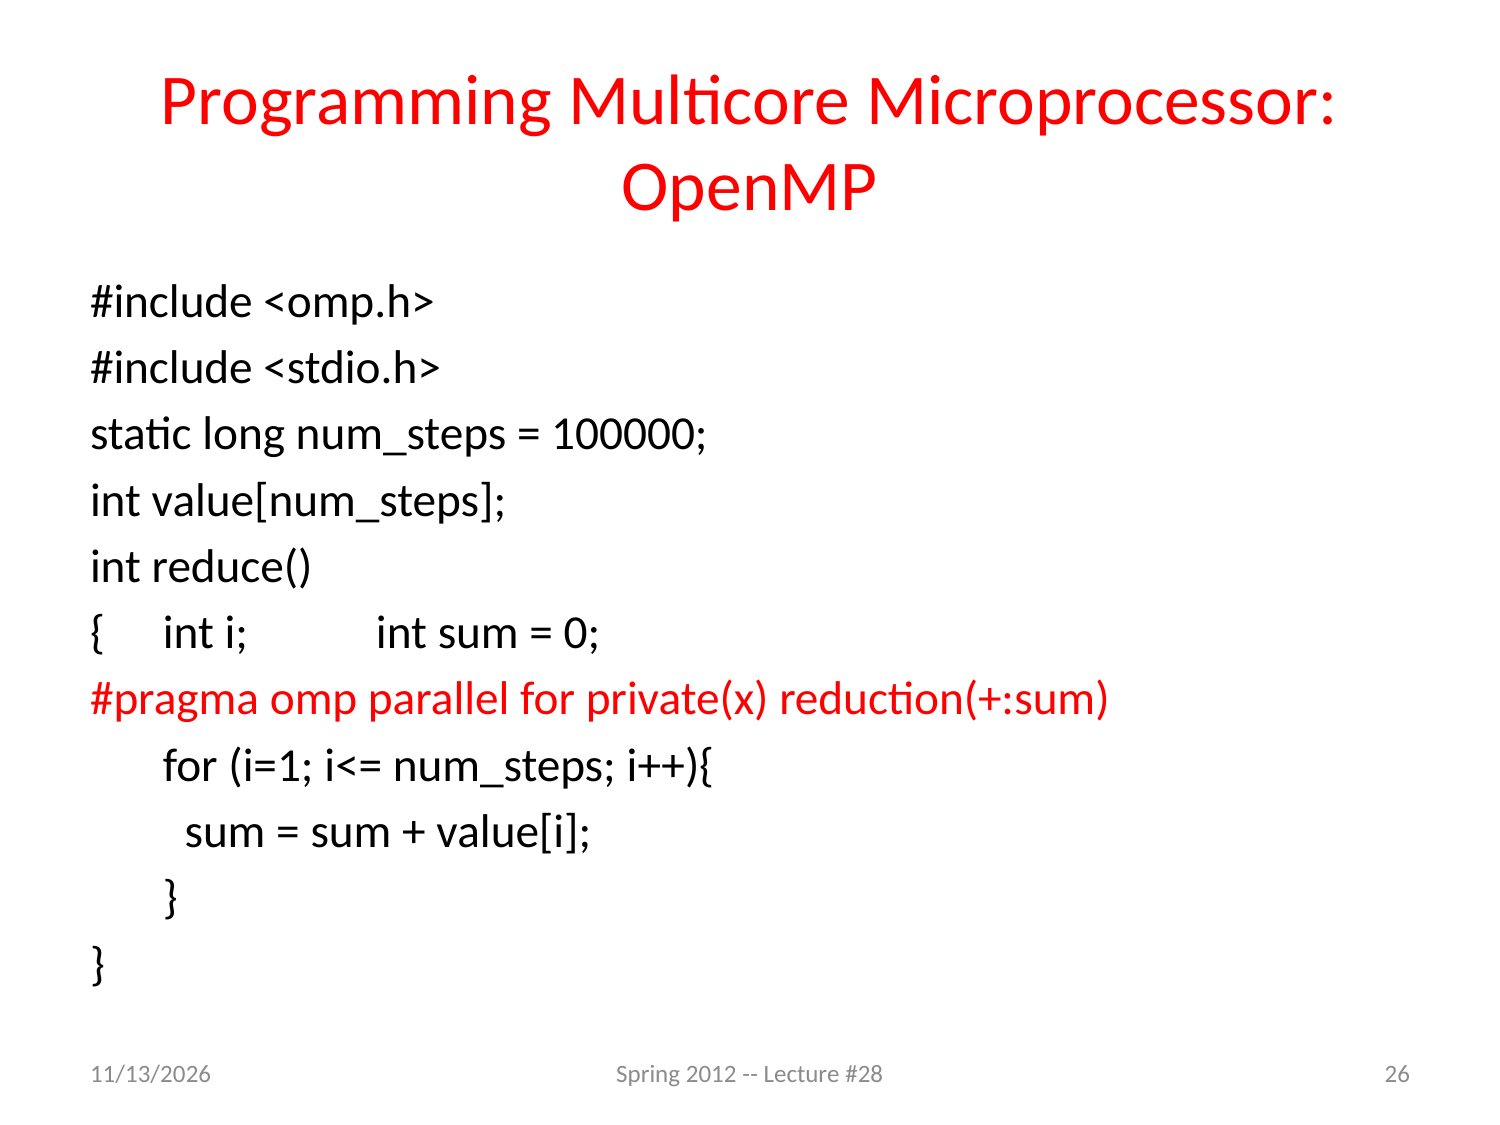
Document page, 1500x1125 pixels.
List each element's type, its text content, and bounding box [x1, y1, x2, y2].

list #include <omp.h> #include <stdio.h> static long num_steps = 100000; int value[num_steps]; int reduce() { int i; int sum = 0; #pragma omp parallel for private(x) reduction(+:sum) for (i=1; i<= num_steps; i++){ sum = sum + value[i]; } } [75, 262, 1425, 1005]
title Programming Multicore Microprocessor: OpenMP [75, 45, 1425, 233]
footer Spring 2012 -- Lecture #28 [512, 1042, 988, 1103]
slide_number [75, 1042, 425, 1103]
slide_number 26 [1074, 1042, 1425, 1103]
